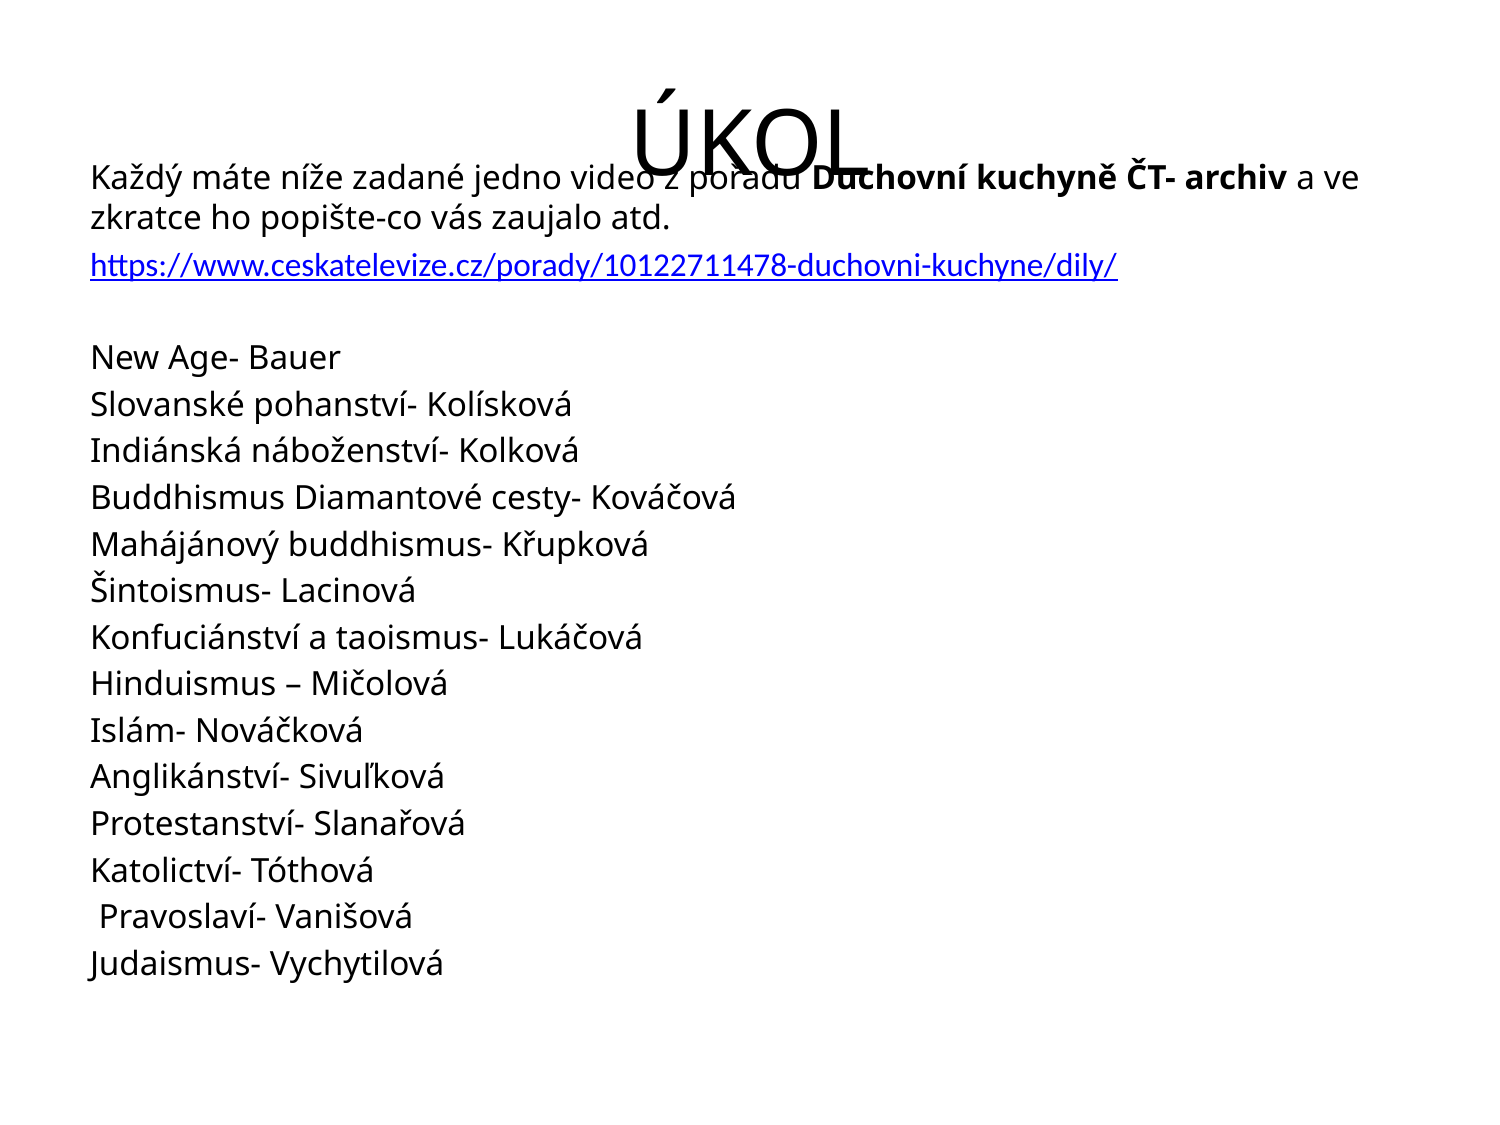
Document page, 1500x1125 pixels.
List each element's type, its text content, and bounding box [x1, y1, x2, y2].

title ÚKOL [74, 44, 1426, 148]
list Každý máte níže zadané jedno video z pořadu Duchovní kuchyně ČT- archiv a ve zkratce ho popište-co vás zaujalo atd. https://www.ceskatelevize.cz/porady/10122711478-duchovni-kuchyne/dily/ New Age- Bauer Slovanské pohanství- Kolísková Indiánská náboženství- Kolková Buddhismus Diamantové cesty- Kováčová Mahájánový buddhismus- Křupková Šintoismus- Lacinová Konfuciánství a taoismus- Lukáčová Hinduismus – Mičolová Islám- Nováčková Anglikánství- Sivuľková Protestanství- Slanařová Katolictví- Tóthová Pravoslaví- Vanišová Judaismus- Vychytilová [74, 148, 1426, 1107]
